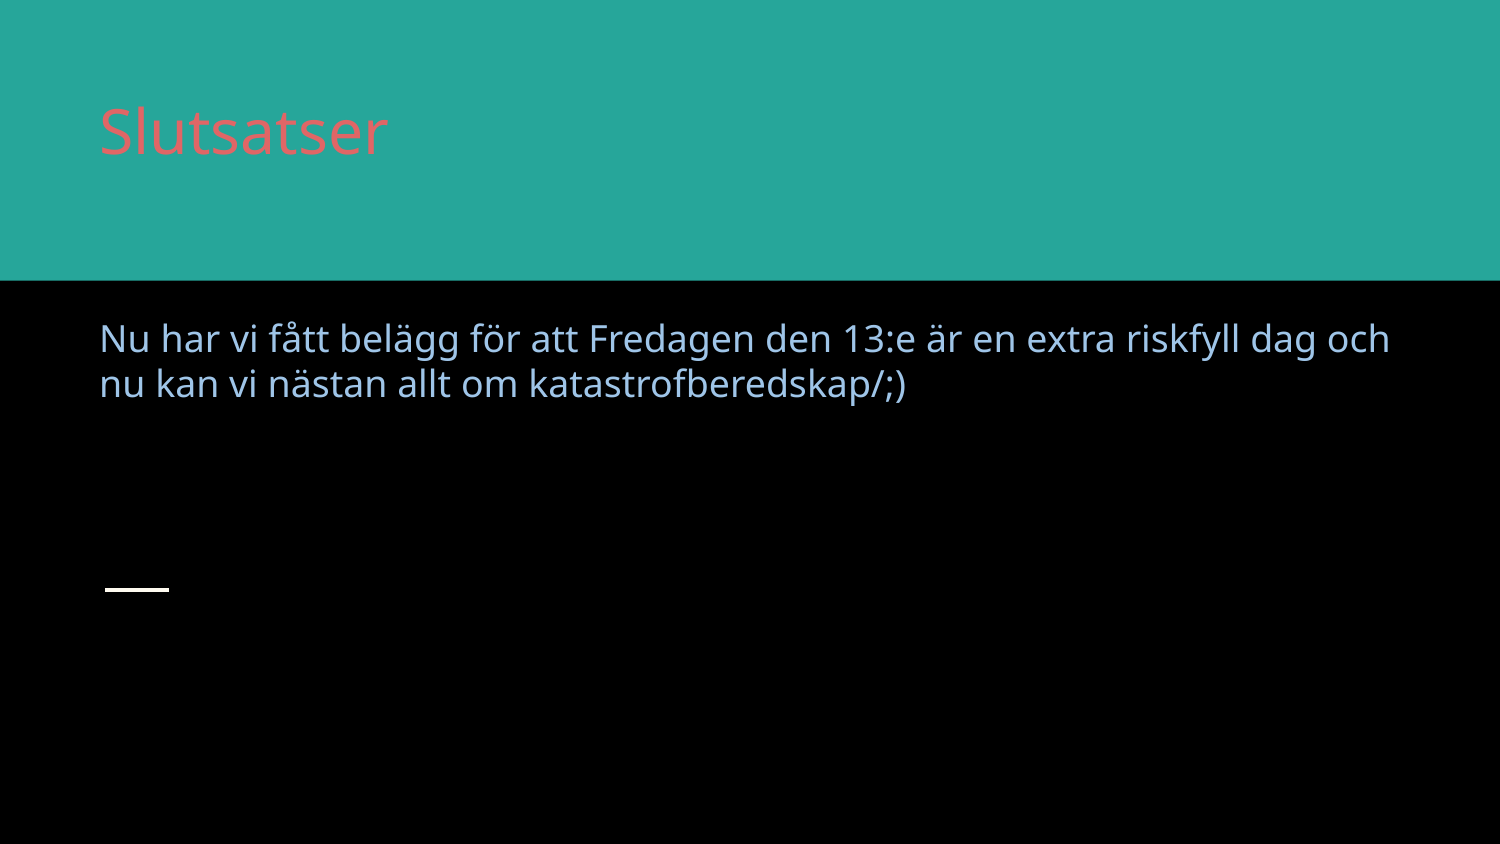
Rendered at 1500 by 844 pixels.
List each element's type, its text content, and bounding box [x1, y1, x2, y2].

title Slutsatser [84, 53, 1416, 183]
subtitle Nu har vi fått belägg för att Fredagen den 13:e är en extra riskfyll dag och nu kan vi nästan allt om katastrofberedskap/;) [84, 300, 1416, 814]
